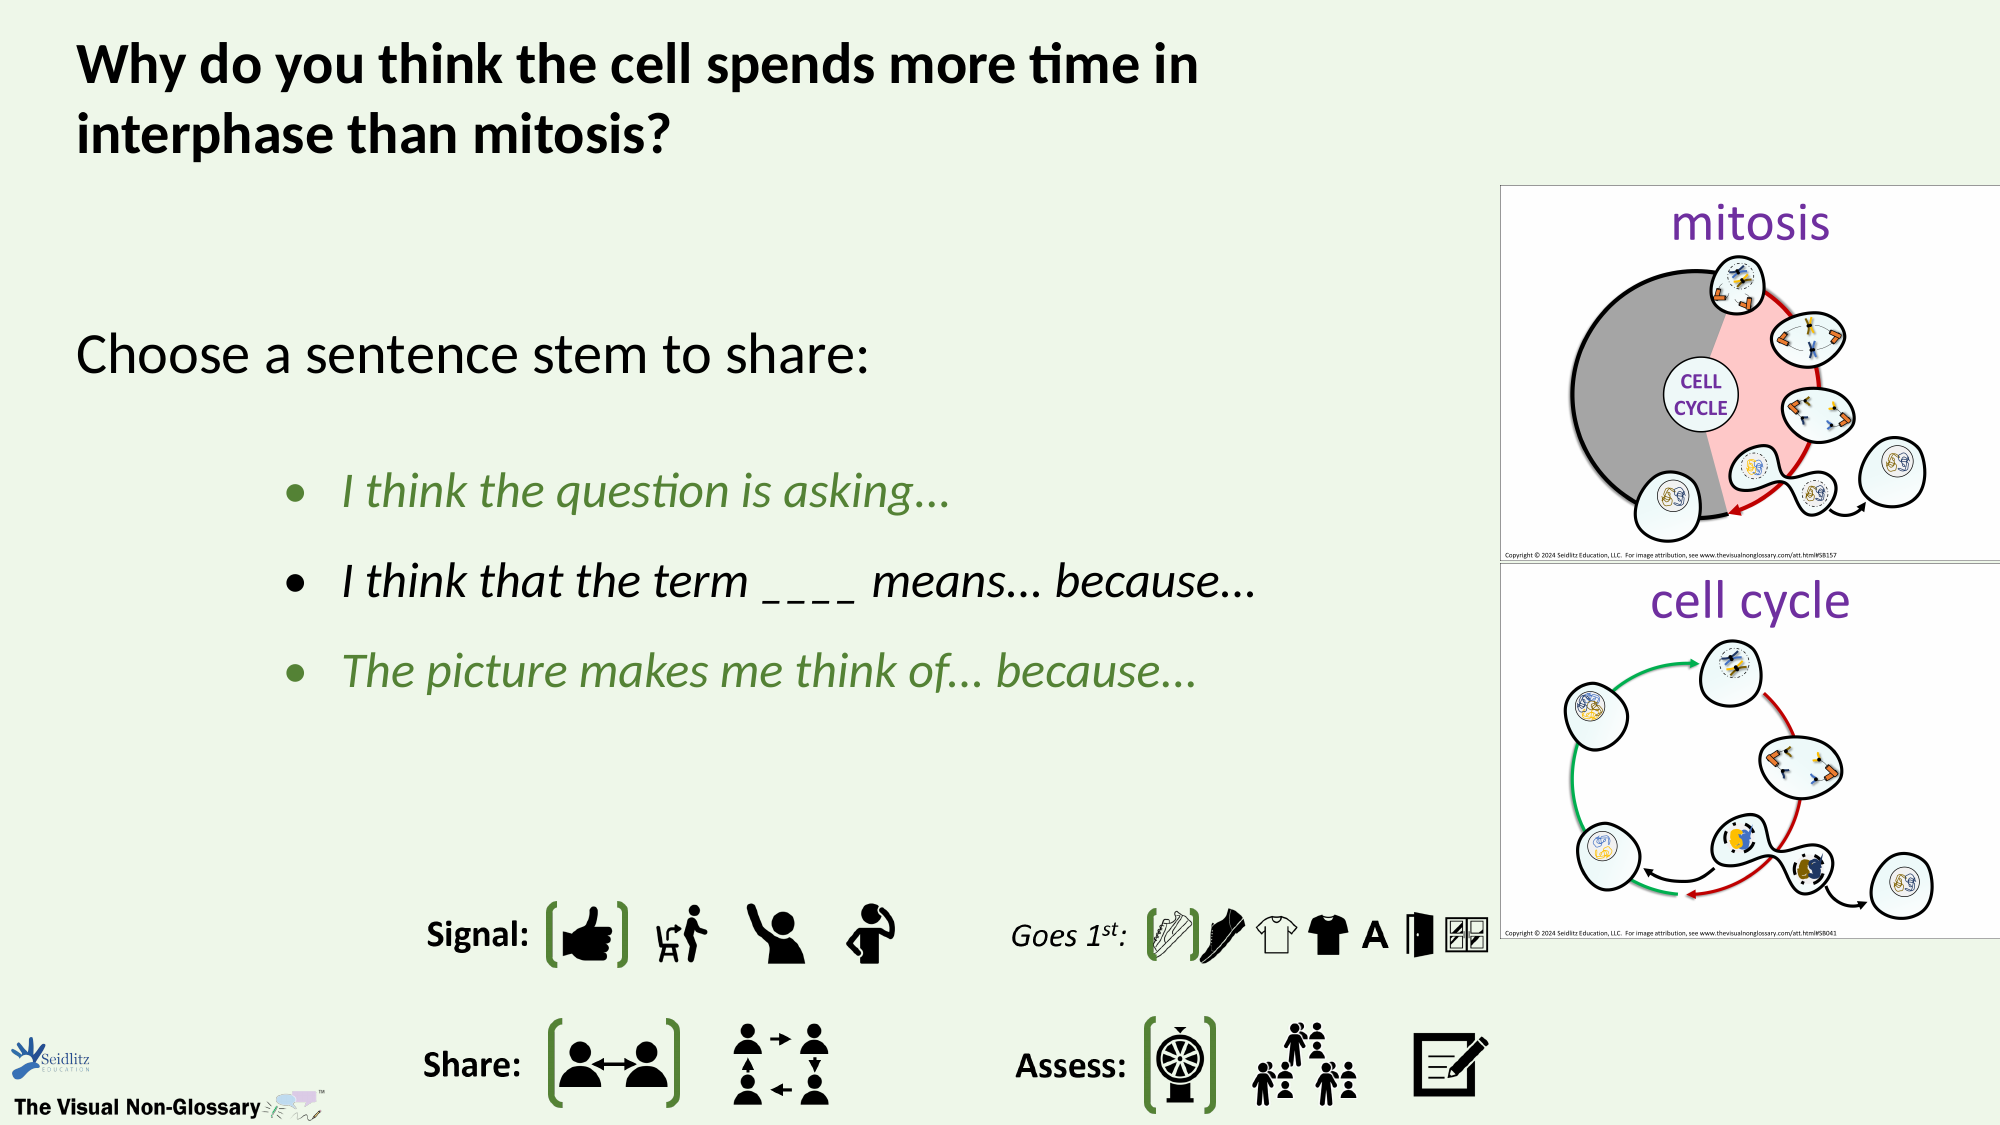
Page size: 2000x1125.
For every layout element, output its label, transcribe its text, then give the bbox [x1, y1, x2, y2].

picture [1499, 185, 2000, 562]
picture [1499, 563, 2000, 940]
text_box • I think the question is asking... • I think that the term ____ means... because... • The picture makes me think of... because... [267, 374, 1273, 705]
picture [400, 899, 1489, 1114]
text_box Choose a sentence stem to share: [61, 307, 1479, 393]
text_box Why do you think the cell spends more time in interphase than mitosis? [61, 17, 1479, 173]
picture [0, 1034, 328, 1125]
